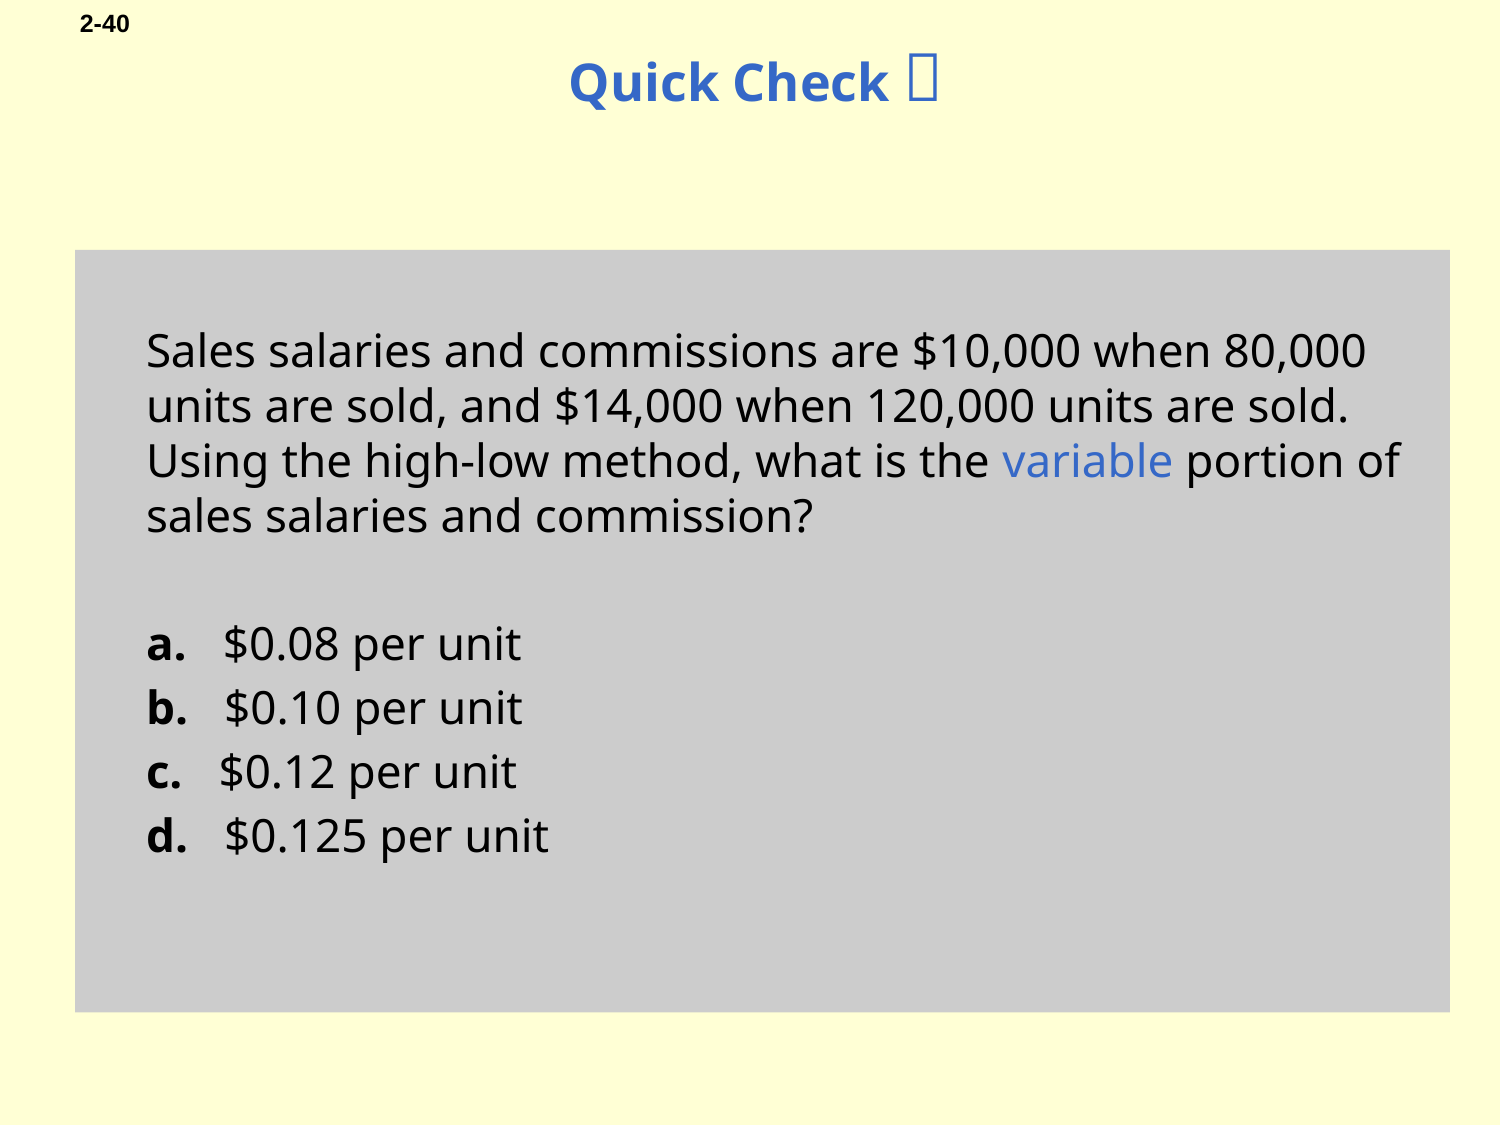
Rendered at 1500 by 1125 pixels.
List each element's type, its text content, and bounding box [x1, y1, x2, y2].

title Quick Check  [24, 12, 1488, 138]
list Sales salaries and commissions are $10,000 when 80,000 units are sold, and $14,000 when 120,000 units are sold. Using the high-low method, what is the variable portion of sales salaries and commission? a. $0.08 per unit b. $0.10 per unit c. $0.12 per unit d. $0.125 per unit [74, 249, 1451, 1013]
text_box [125, 162, 1438, 350]
